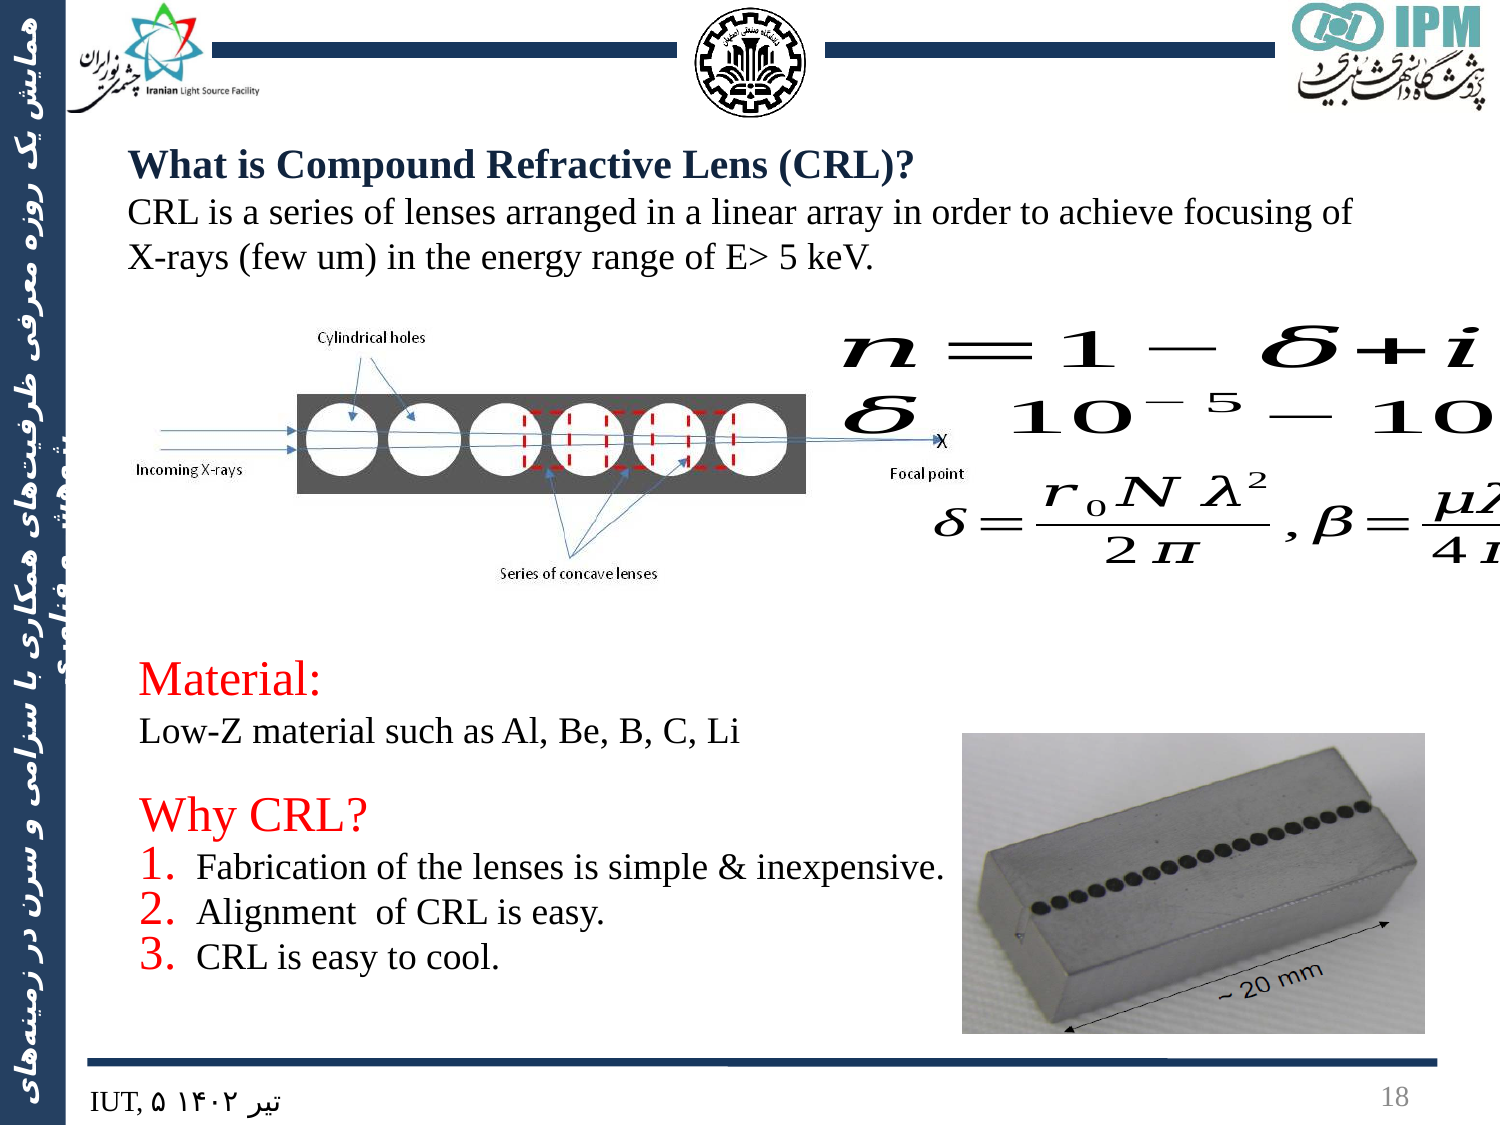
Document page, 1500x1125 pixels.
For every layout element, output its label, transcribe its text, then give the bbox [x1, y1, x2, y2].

picture [66, 0, 262, 113]
text_box Why CRL? Fabrication of the lenses is simple & inexpensive. Alignment of CRL is easy. CRL is easy to cool. [125, 774, 957, 1030]
text_box Material: Low-Z material such as Al, Be, B, C, Li [124, 638, 875, 759]
picture [694, 7, 806, 118]
picture [962, 733, 1426, 1035]
slide_number 18 [1074, 1065, 1425, 1125]
picture [1288, 0, 1488, 113]
picture [122, 319, 977, 591]
text_box What is Compound Refractive Lens (CRL)? CRL is a series of lenses arranged in a linear array in order to achieve focusing of X-rays (few um) in the energy range of E> 5 keV. [112, 129, 1388, 285]
